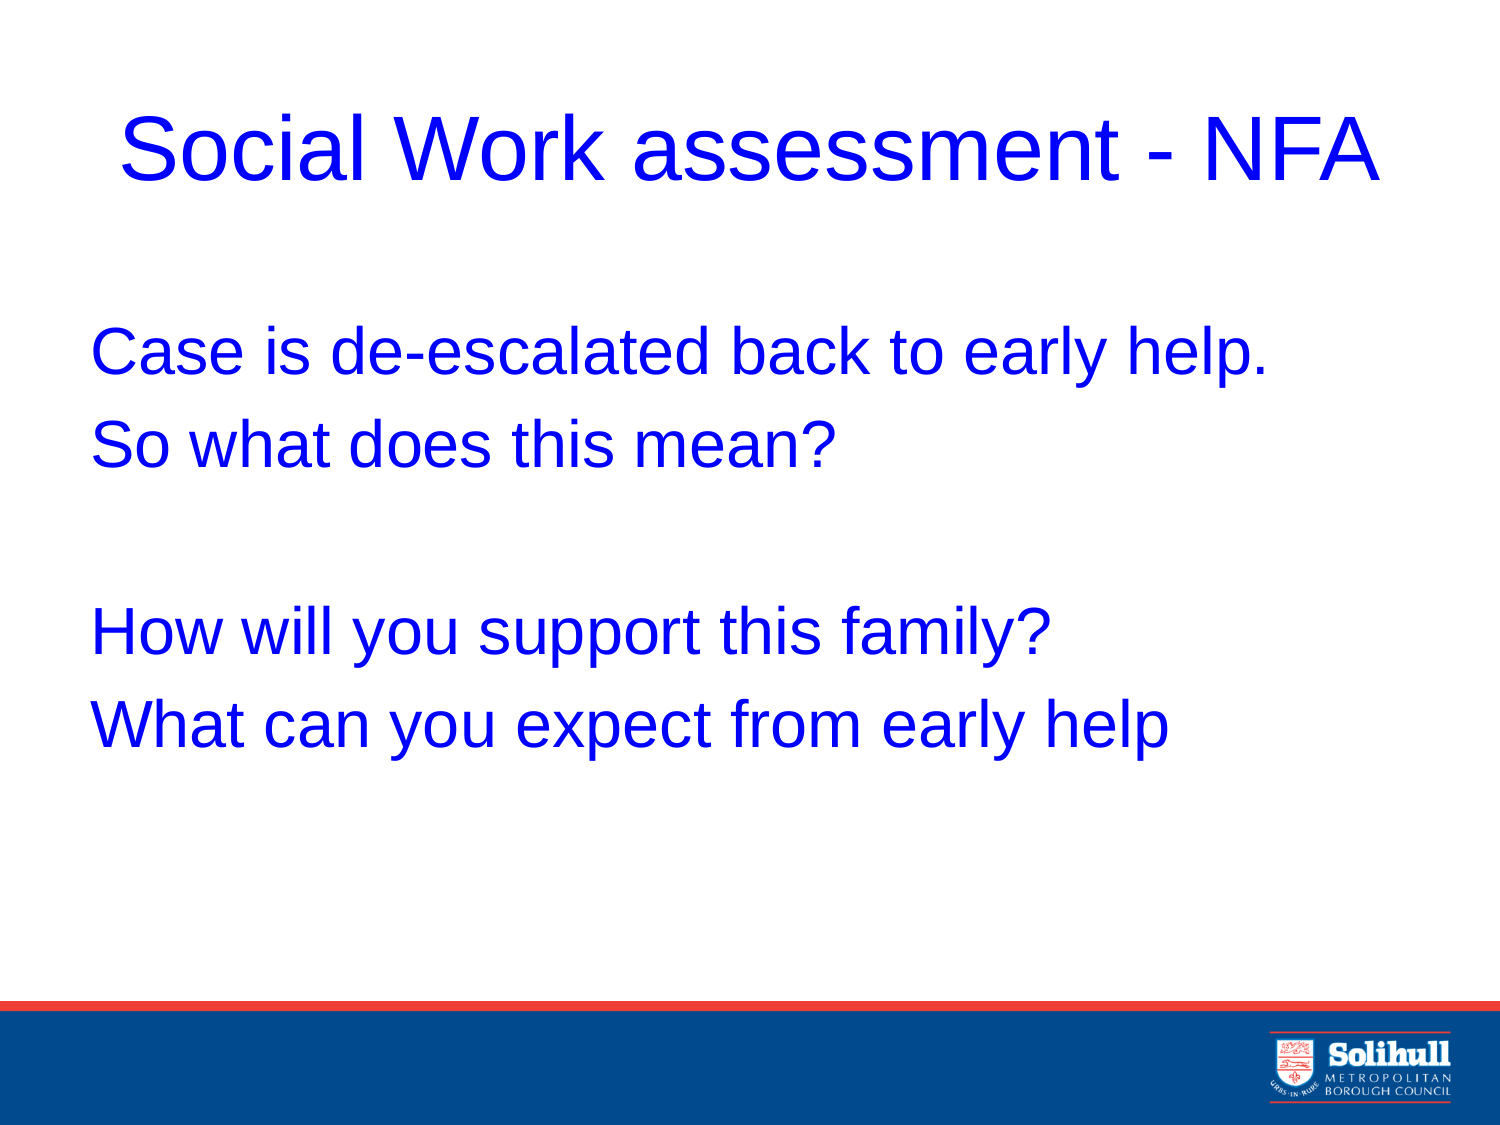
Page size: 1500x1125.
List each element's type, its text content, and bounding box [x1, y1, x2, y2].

list Case is de-escalated back to early help. So what does this mean? How will you support this family? What can you expect from early help [75, 299, 1425, 938]
picture [0, 1001, 1500, 1125]
title Social Work assessment - NFA [75, 50, 1425, 238]
